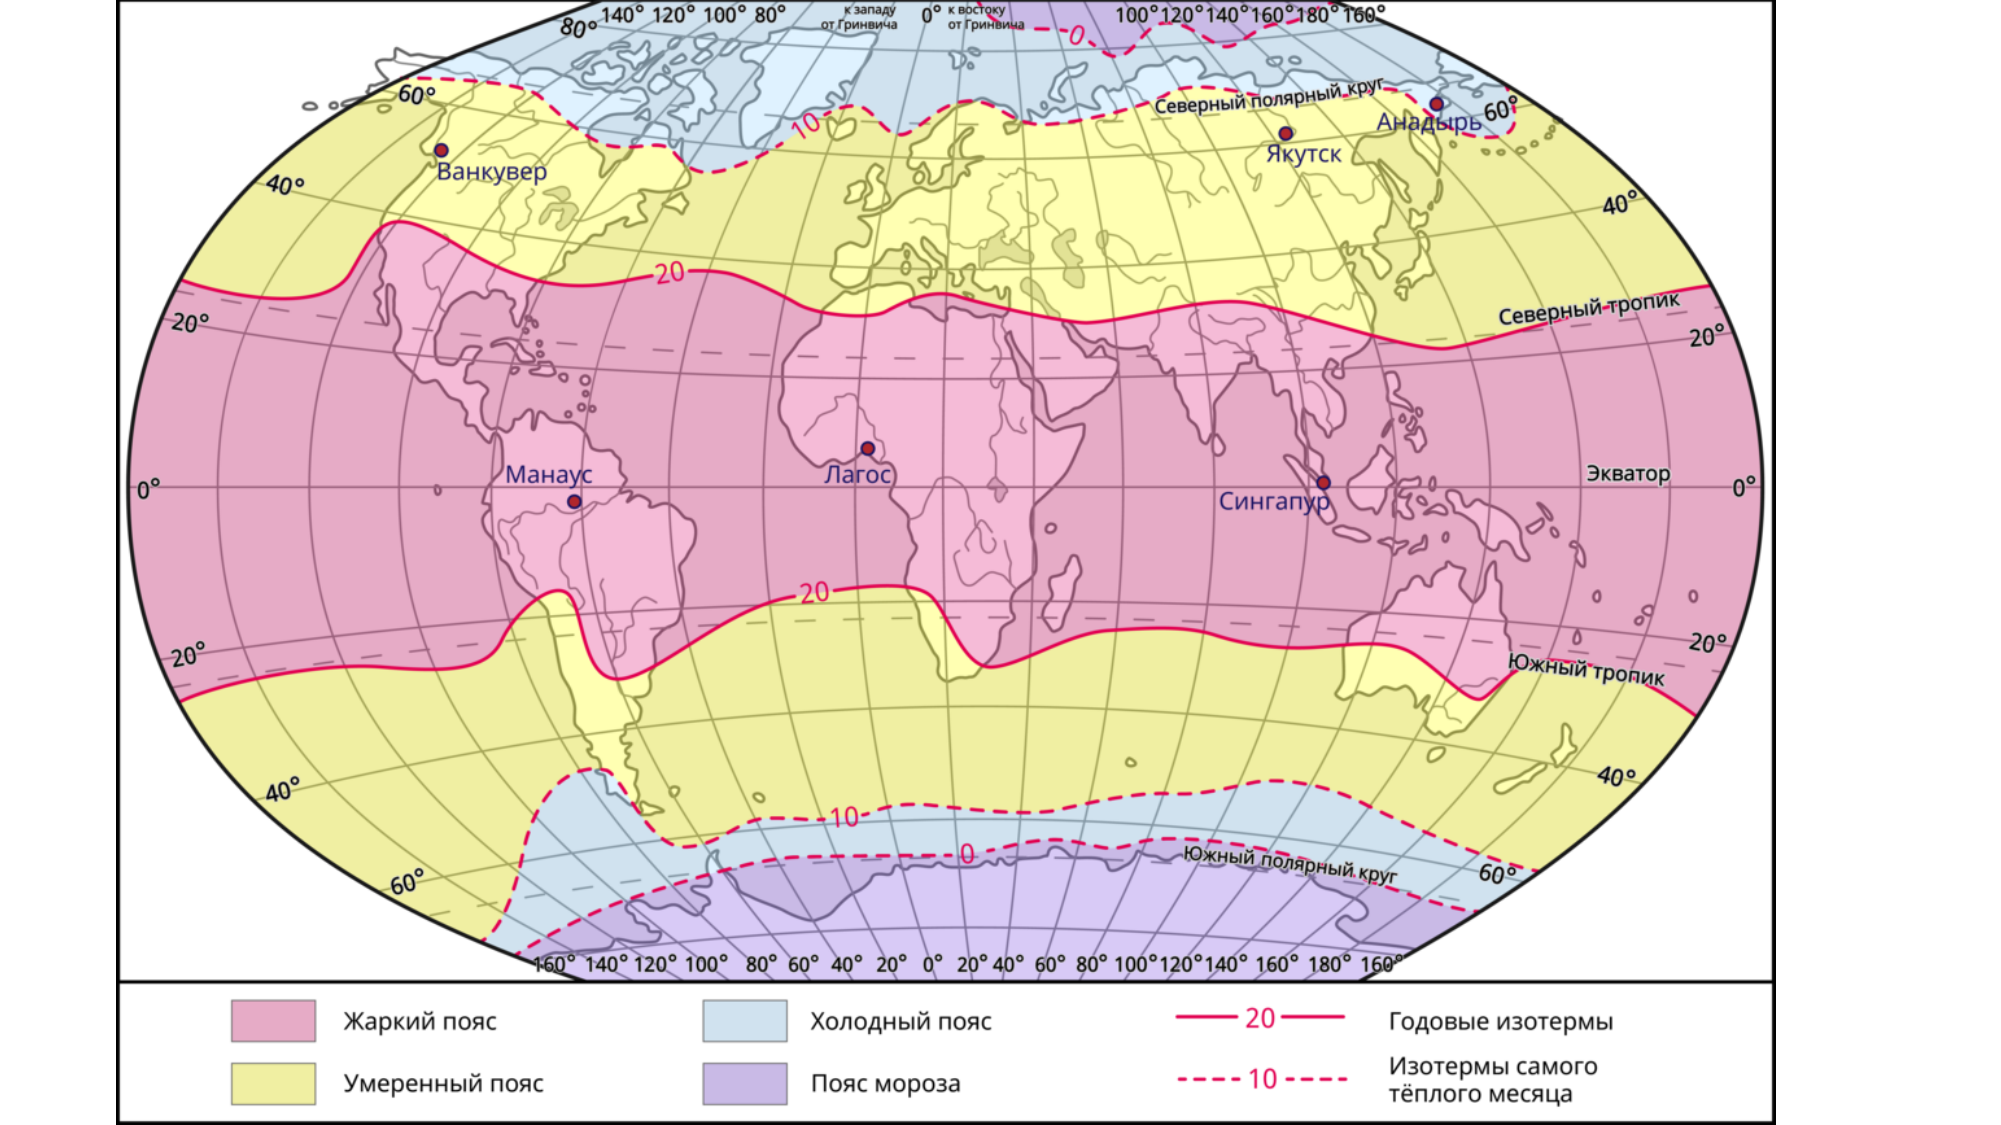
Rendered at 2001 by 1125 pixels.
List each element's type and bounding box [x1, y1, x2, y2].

picture [116, 0, 1776, 1125]
